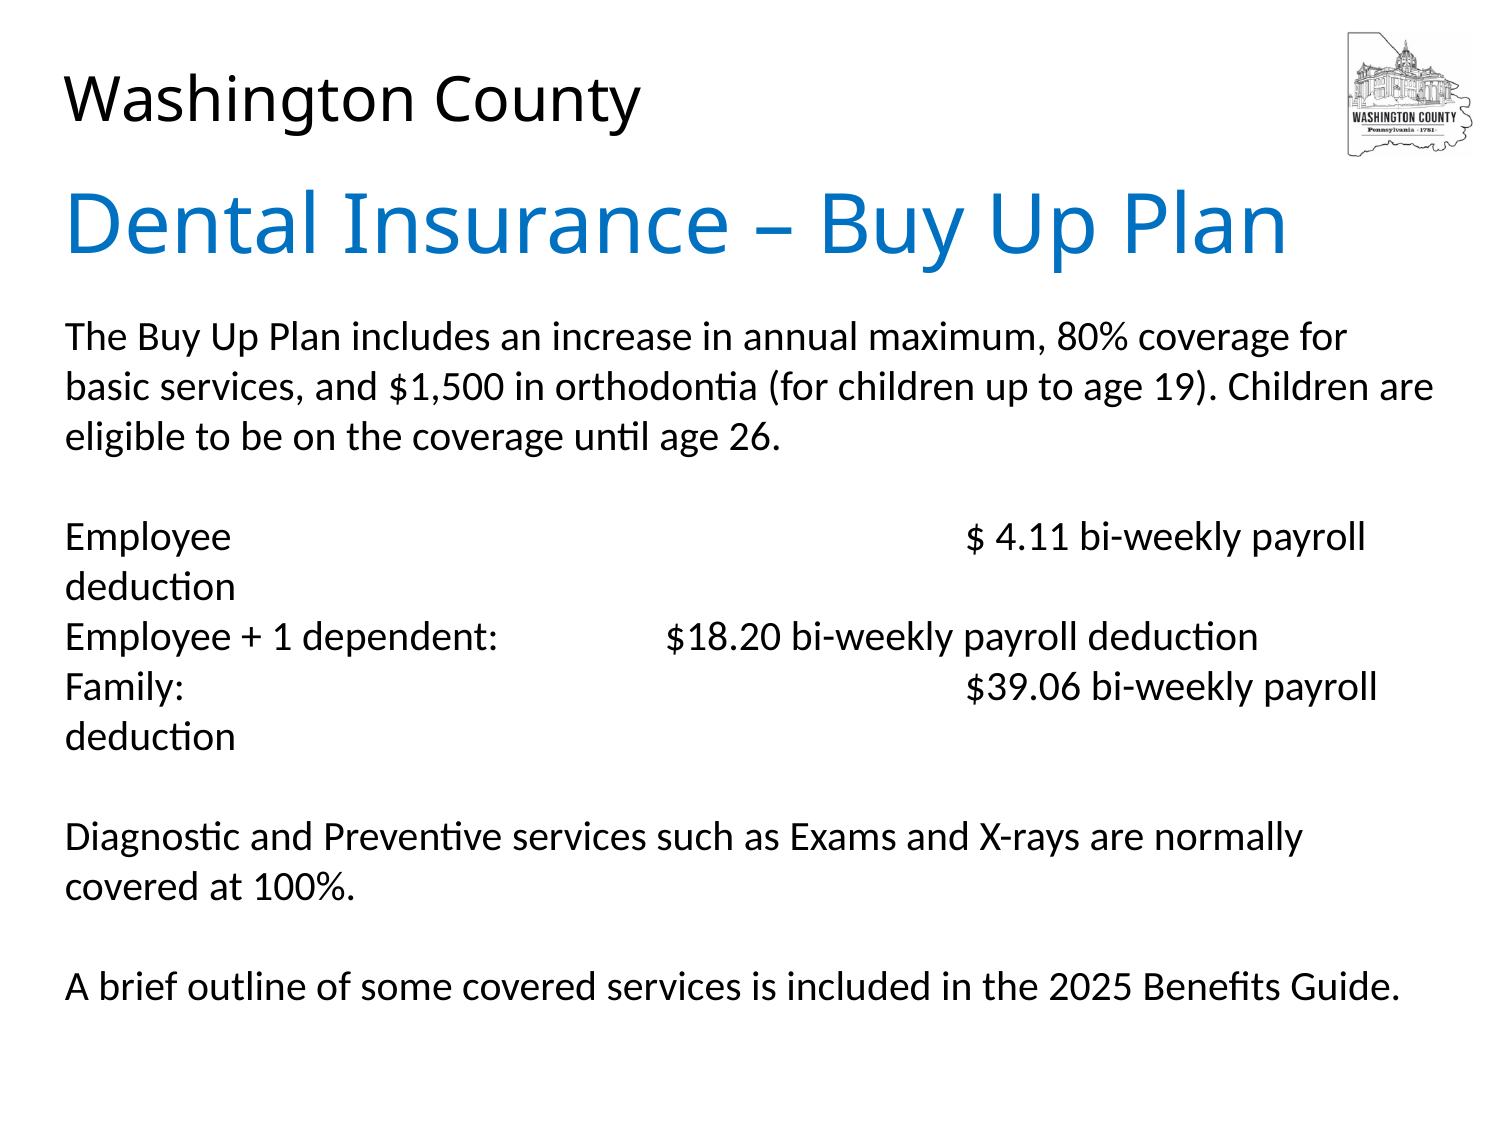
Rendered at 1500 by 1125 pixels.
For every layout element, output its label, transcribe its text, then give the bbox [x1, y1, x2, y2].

text_box Dental Insurance – Buy Up Plan [49, 162, 1430, 278]
picture [1346, 31, 1473, 157]
text_box The Buy Up Plan includes an increase in annual maximum, 80% coverage for basic services, and $1,500 in orthodontia (for children up to age 19). Children are eligible to be on the coverage until age 26. Employee $ 4.11 bi-weekly payroll deduction Employee + 1 dependent: $18.20 bi-weekly payroll deduction Family: $39.06 bi-weekly payroll deduction Diagnostic and Preventive services such as Exams and X-rays are normally covered at 100%. A brief outline of some covered services is included in the 2025 Benefits Guide. [50, 301, 1450, 1017]
text_box Washington County [49, 60, 800, 151]
